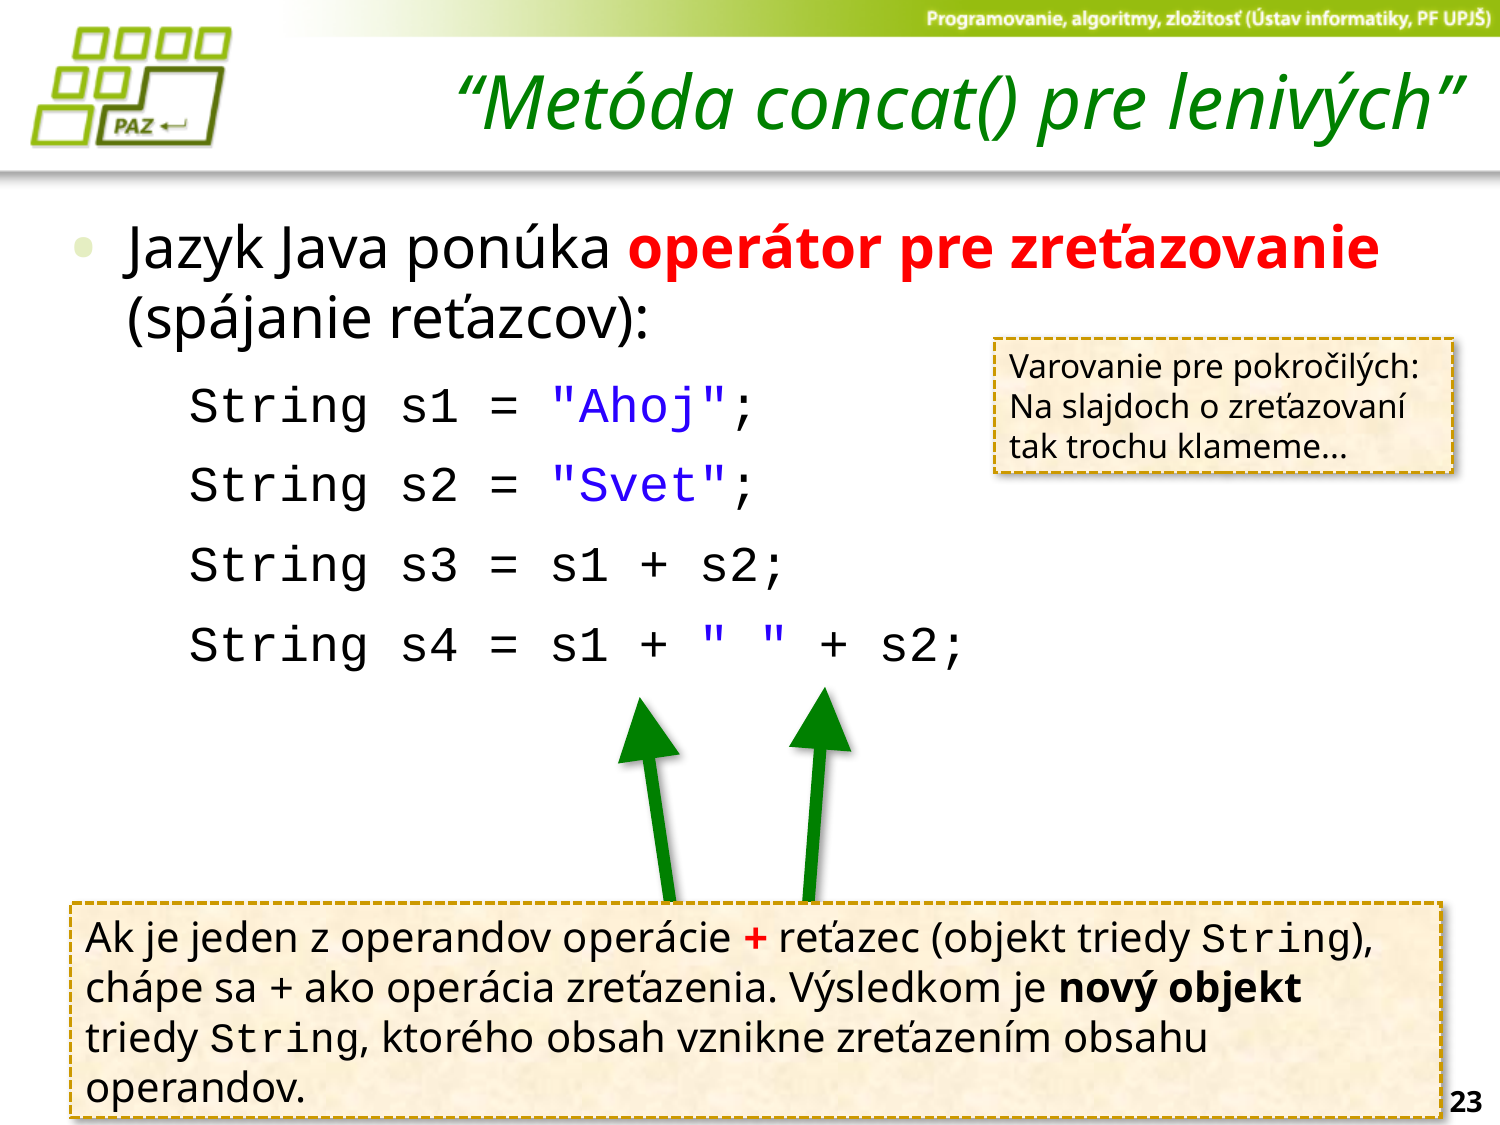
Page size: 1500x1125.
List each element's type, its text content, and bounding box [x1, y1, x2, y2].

picture [0, 0, 1500, 1125]
text_box [632, 697, 670, 900]
text_box [808, 686, 834, 900]
list Jazyk Java ponúka operátor pre zreťazovanie (spájanie reťazcov): String s1 = "Ahoj"; String s2 = "Svet"; String s3 = s1 + s2; String s4 = s1 + " " + s2; [53, 202, 1454, 1080]
text_box Varovanie pre pokročilých: Na slajdoch o zreťazovaní tak trochu klameme... [994, 338, 1453, 473]
text_box Ak je jeden z operandov operácie + reťazec (objekt triedy String), chápe sa + ako operácia zreťazenia. Výsledkom je nový objekt triedy String, ktorého obsah vznikne zreťazením obsahu operandov. [70, 902, 1442, 1118]
title “Metóda concat() pre lenivých” [343, 46, 1477, 135]
